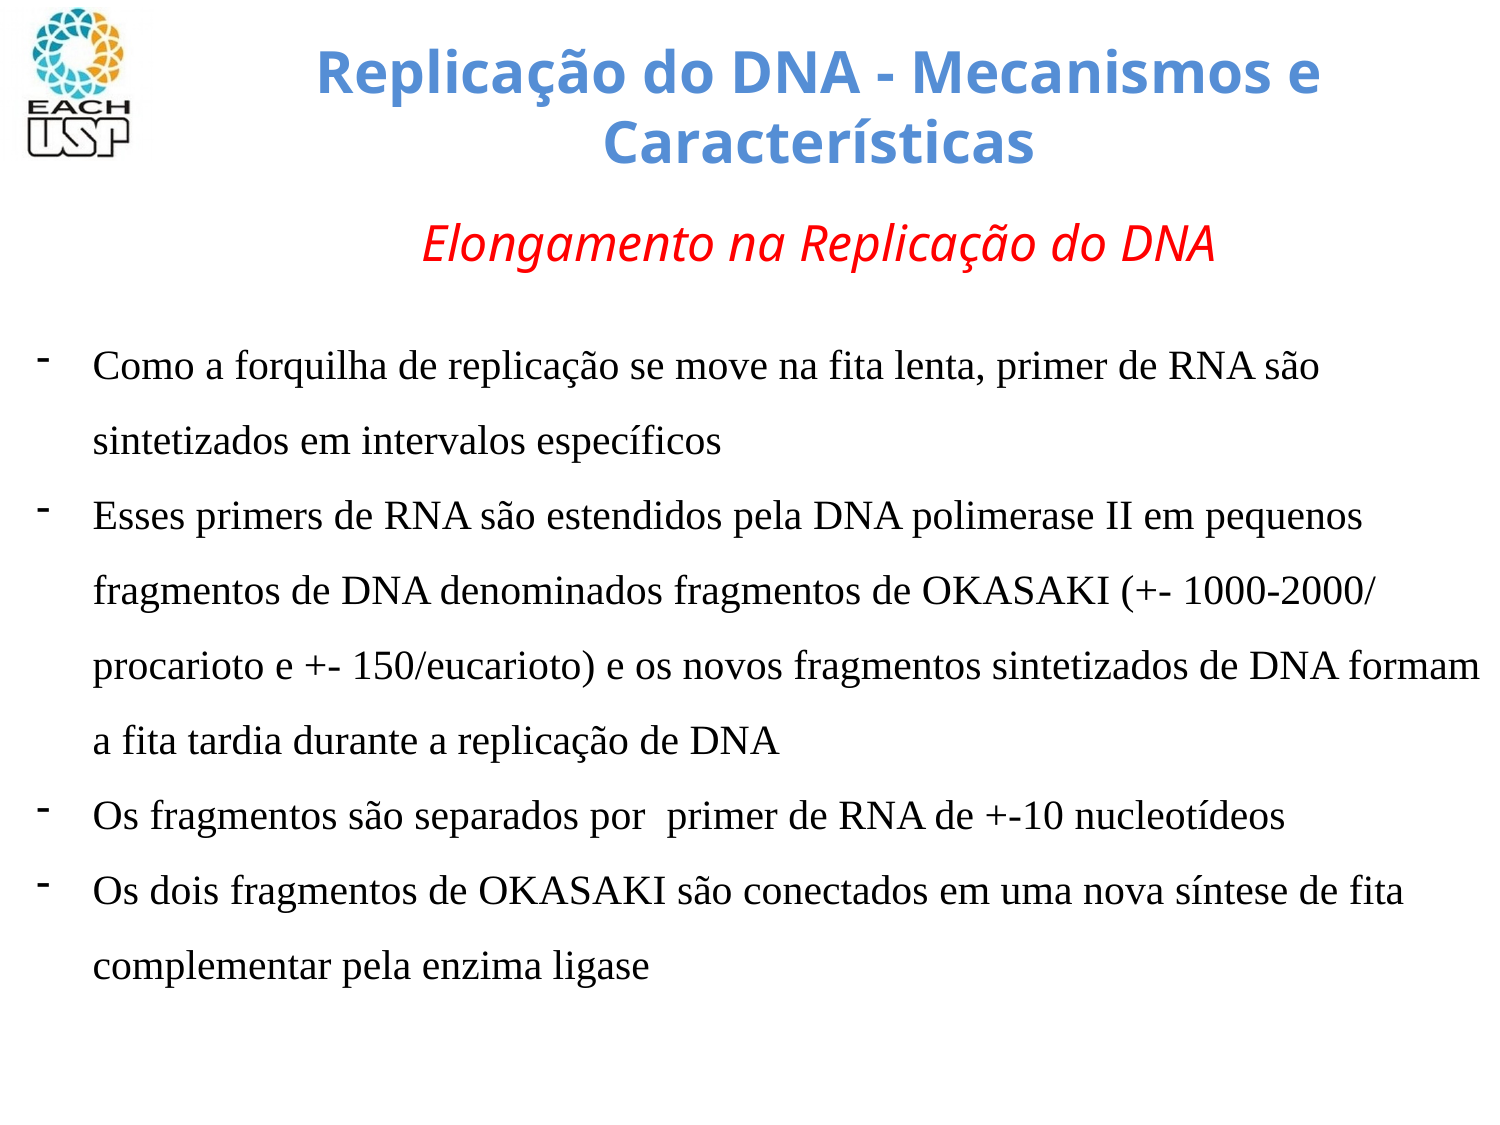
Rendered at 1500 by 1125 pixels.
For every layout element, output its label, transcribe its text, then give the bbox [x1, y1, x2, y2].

picture [0, 6, 154, 162]
text_box Replicação do DNA - Mecanismos e Características [153, 33, 1483, 176]
text_box Elongamento na Replicação do DNA [368, 209, 1267, 272]
text_box Como a forquilha de replicação se move na fita lenta, primer de RNA são sintetizados em intervalos específicos Esses primers de RNA são estendidos pela DNA polimerase II em pequenos fragmentos de DNA denominados fragmentos de OKASAKI (+- 1000-2000/ procarioto e +- 150/eucarioto) e os novos fragmentos sintetizados de DNA formam a fita tardia durante a replicação de DNA Os fragmentos são separados por primer de RNA de +-10 nucleotídeos Os dois fragmentos de OKASAKI são conectados em uma nova síntese de fita complementar pela enzima ligase [21, 305, 1500, 995]
